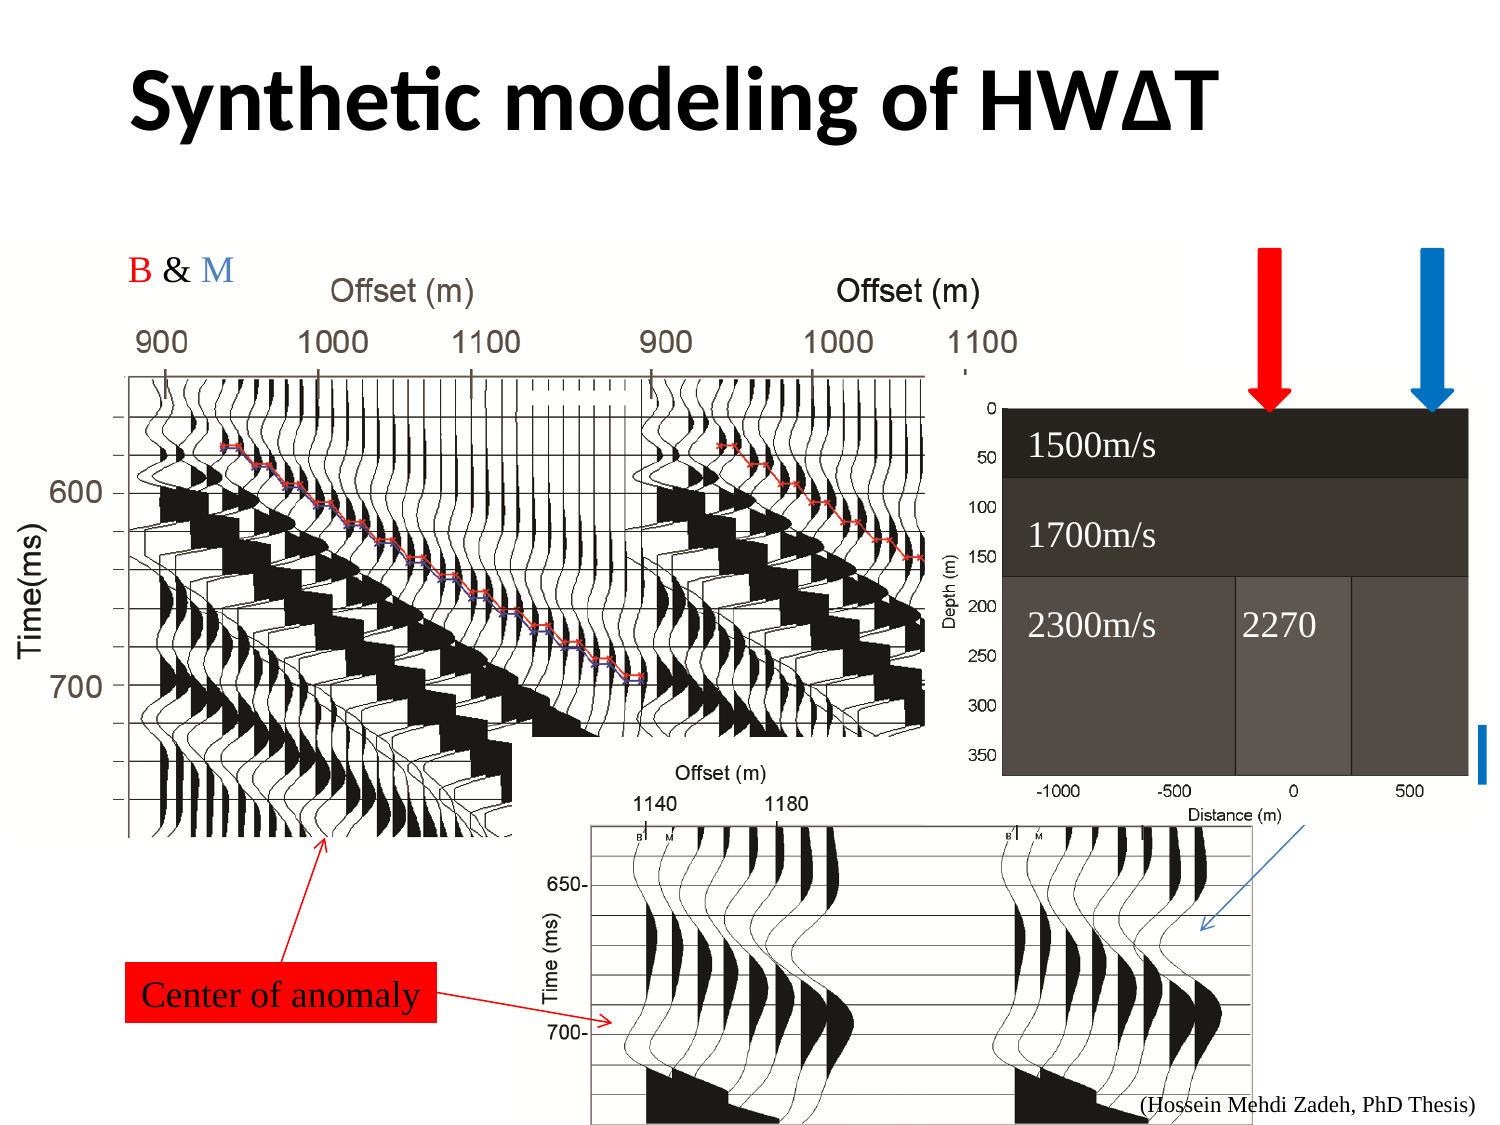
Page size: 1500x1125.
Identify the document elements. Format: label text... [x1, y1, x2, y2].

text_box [436, 992, 613, 1024]
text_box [280, 837, 326, 963]
picture [4, 237, 1479, 1125]
text_box (Hossein Mehdi Zadeh, PhD Thesis) [1258, 1082, 1500, 1125]
text_box [1420, 247, 1445, 373]
text_box [1257, 247, 1282, 373]
title Synthetic modeling of HWΔT [0, 0, 1351, 188]
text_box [1199, 834, 1345, 932]
text_box Center of anomaly [126, 962, 436, 1023]
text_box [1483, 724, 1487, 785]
